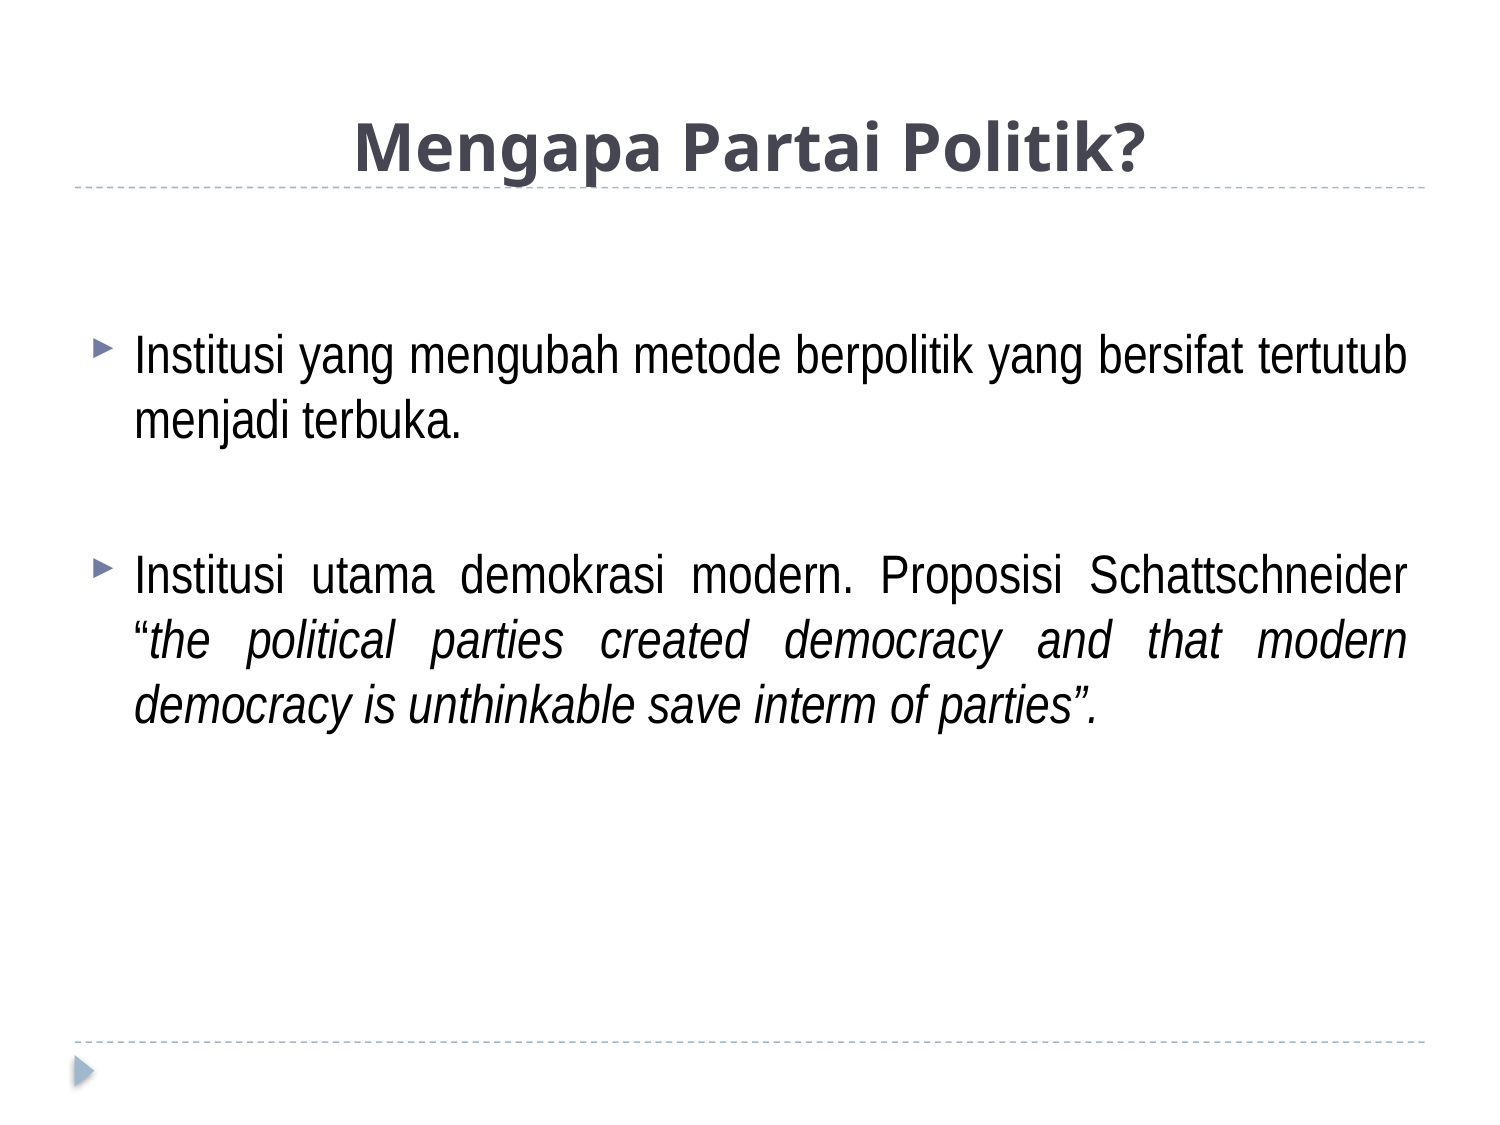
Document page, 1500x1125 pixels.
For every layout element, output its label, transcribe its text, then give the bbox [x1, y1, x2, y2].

title Mengapa Partai Politik? [75, 50, 1425, 193]
list Institusi yang mengubah metode berpolitik yang bersifat tertutub menjadi terbuka. Institusi utama demokrasi modern. Proposisi Schattschneider “the political parties created democracy and that modern democracy is unthinkable save interm of parties”. [75, 312, 1425, 1010]
